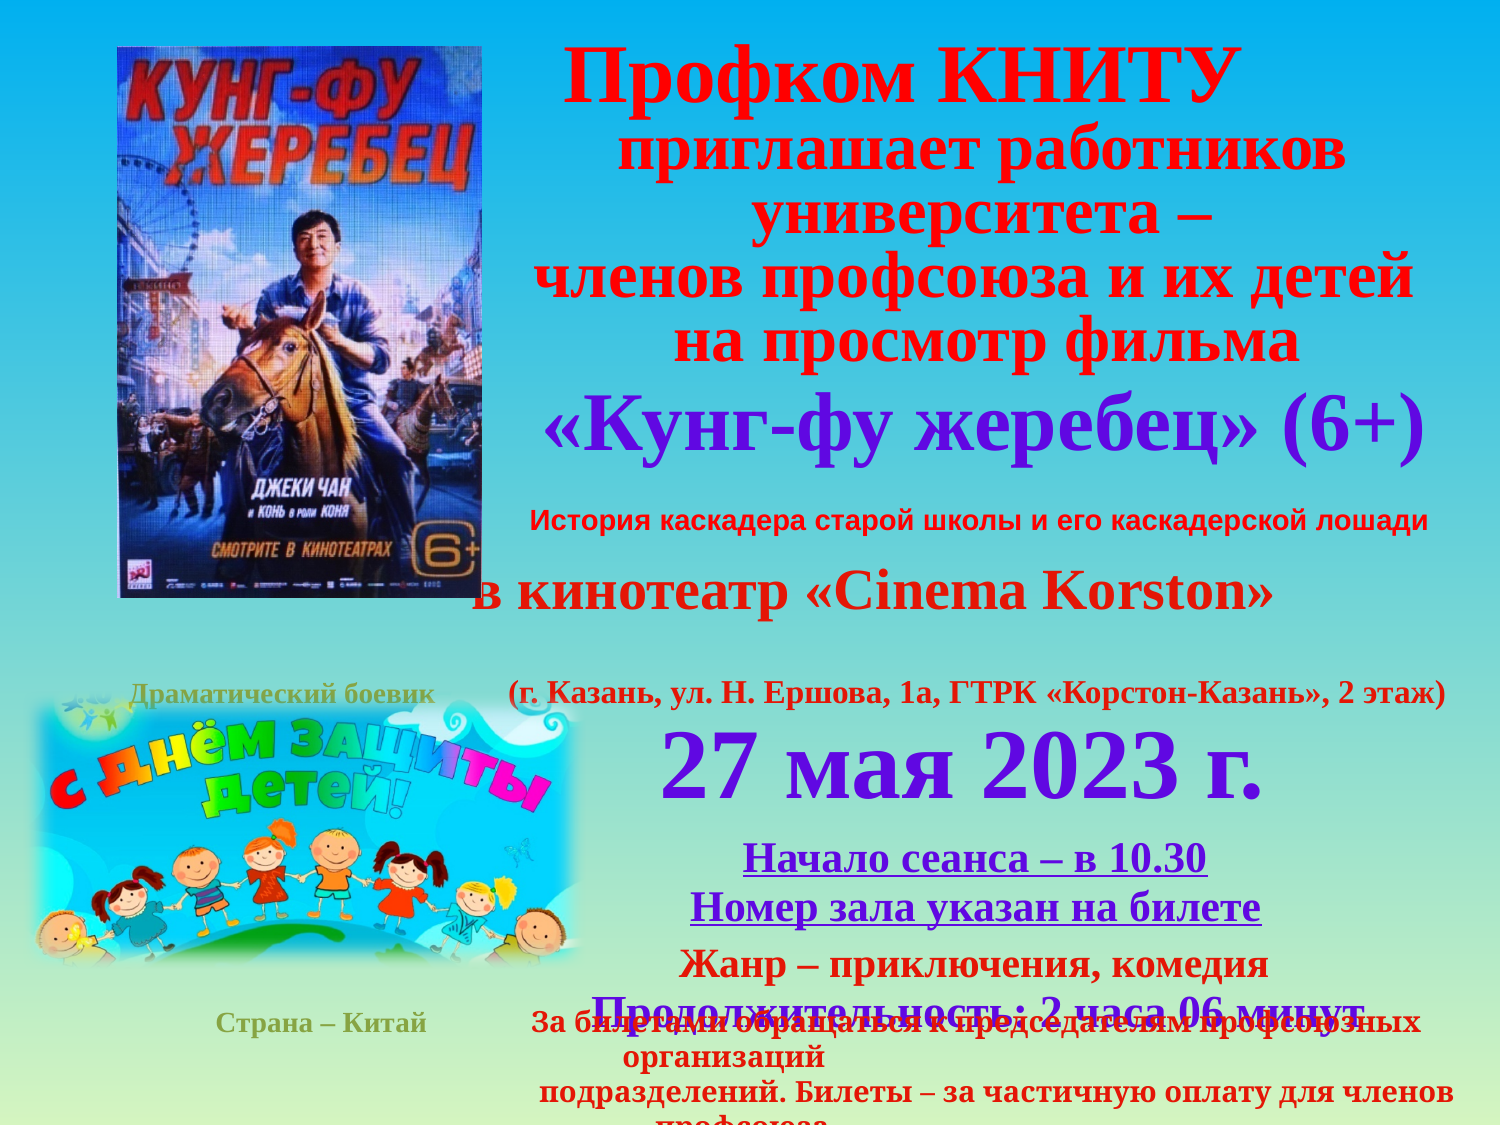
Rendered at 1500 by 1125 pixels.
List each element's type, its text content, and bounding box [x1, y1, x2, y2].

picture [117, 47, 482, 598]
text_box Профком КНИТУ приглашает работников университета – членов профсоюза и их детей на просмотр фильма «Кунг-фу жеребец» (6+) История каскадера старой школы и его каскадерской лошади в кинотеатр «Cinema Korston» Драматический боевик (г. Казань, ул. Н. Ершова, 1а, ГТРК «Корстон-Казань», 2 этаж) 27 мая 2023 г. Начало сеанса – в 10.30 Номер зала указан на билете Жанр – приключения, комедия Продолжительность: 2 часа 06 минут ) [99, 30, 1500, 996]
picture [24, 692, 586, 968]
text_box Страна – Китай За билетами обращаться к председателям профсоюзных организаций подразделений. Билеты – за частичную оплату для членов профсоюза [0, 996, 1500, 1125]
